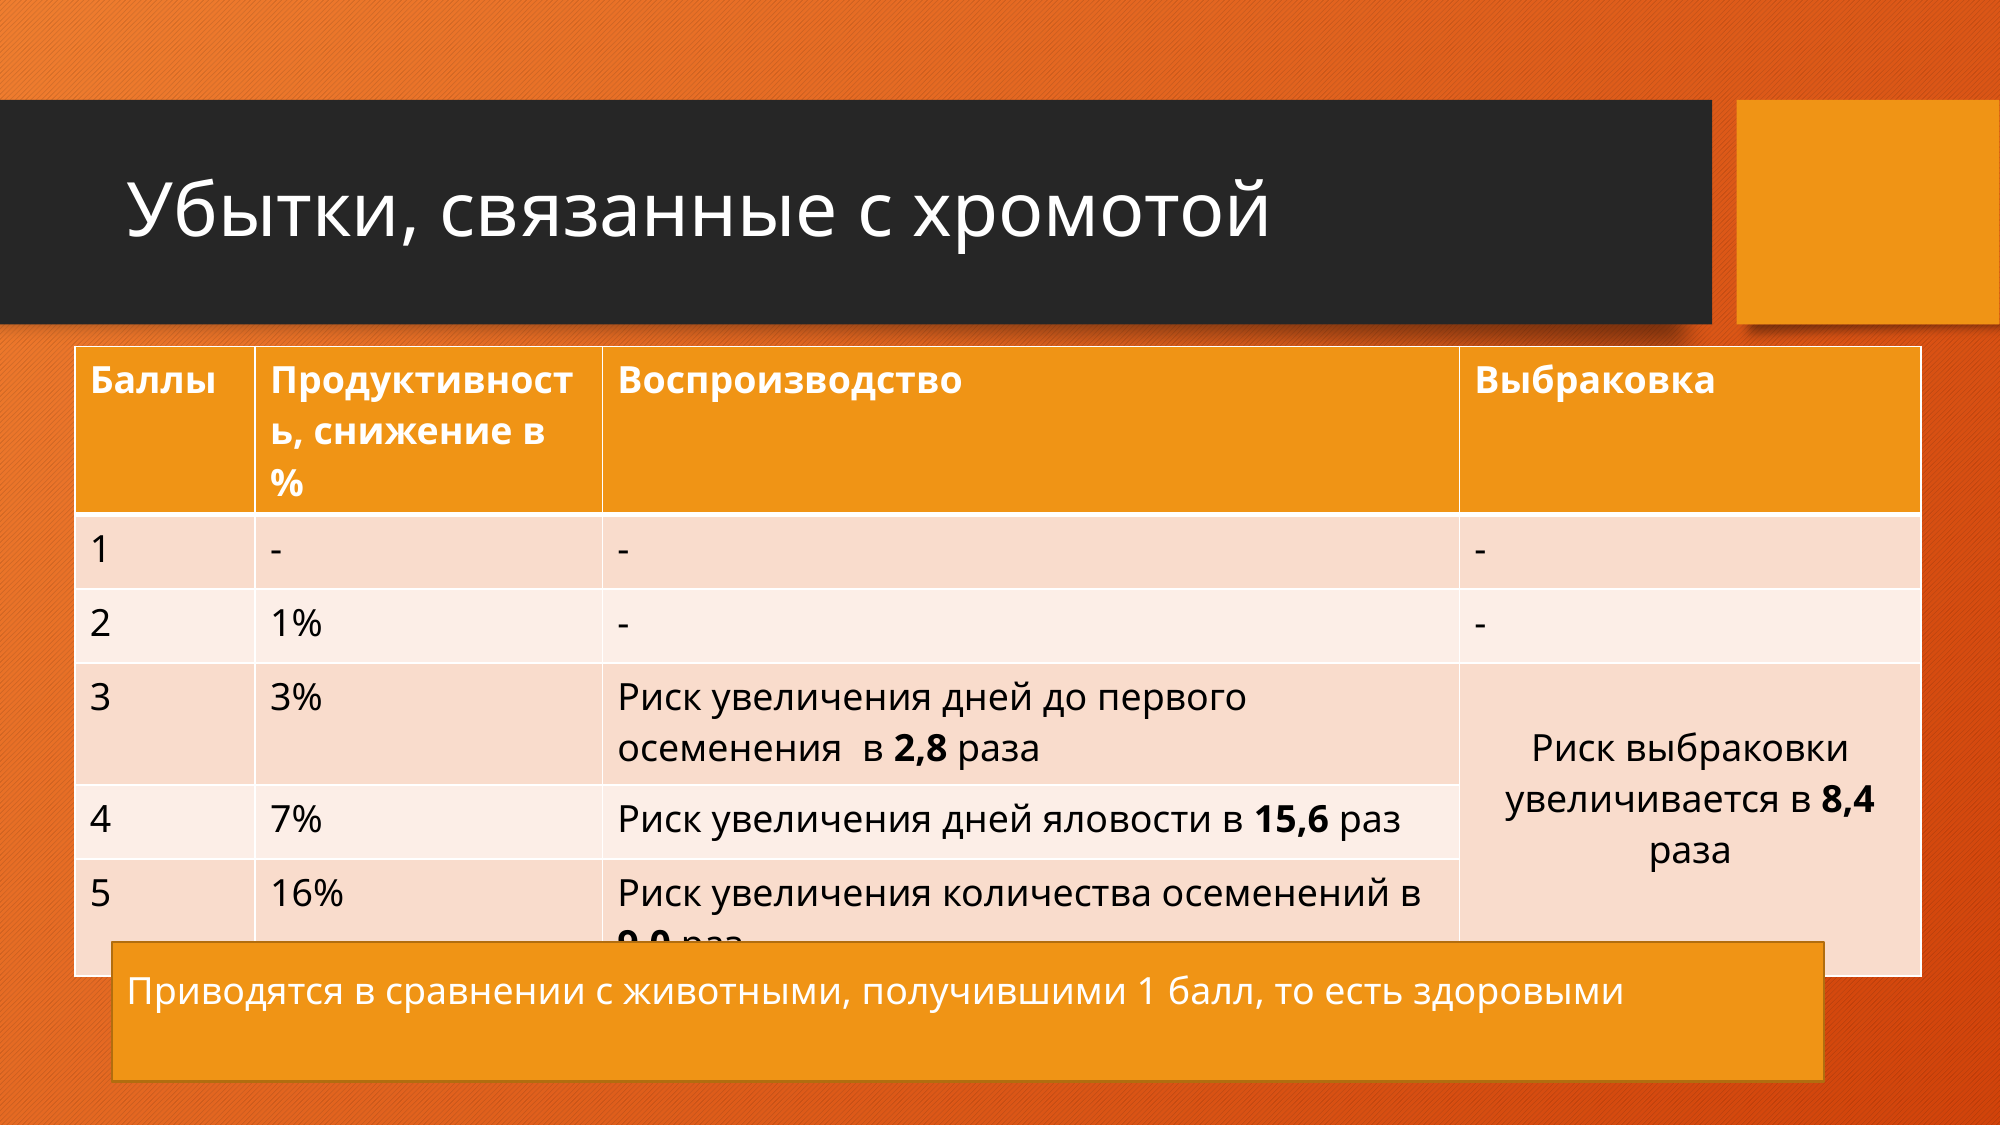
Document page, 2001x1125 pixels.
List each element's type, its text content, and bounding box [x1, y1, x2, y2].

table_cell - [603, 590, 1459, 662]
table_cell 2 [76, 590, 254, 662]
table_cell - [256, 517, 602, 588]
table_cell - [1460, 590, 1920, 662]
text_box Приводятся в сравнении с животными, получившими 1 балл, то есть здоровыми [111, 941, 1825, 1083]
table_cell 1% [256, 590, 602, 662]
table_header Баллы [76, 347, 254, 512]
table_cell - [1460, 517, 1920, 588]
table_cell - [603, 517, 1459, 588]
table_cell 1 [76, 517, 254, 588]
table_cell 5 [76, 860, 254, 975]
table_cell 7% [256, 786, 602, 858]
table_cell 4 [76, 786, 254, 858]
table_cell Риск увеличения дней до первого осеменения в 2,8 раза [603, 664, 1459, 784]
table_cell Риск увеличения дней яловости в 15,6 раз [603, 786, 1459, 858]
table_cell 16% [256, 860, 602, 941]
picture [0, 325, 1713, 376]
picture [1736, 325, 2000, 347]
table_header Выбраковка [1460, 347, 1920, 512]
table_cell Риск увеличения количества осеменений в 9,0 раз [603, 860, 1459, 941]
table_header Воспроизводство [603, 347, 1459, 512]
title Убытки, связанные с хромотой [111, 123, 1689, 301]
table_cell 3% [256, 664, 602, 784]
table_cell 3 [76, 664, 254, 784]
table_header Продуктивность, снижение в % [256, 347, 602, 512]
table_cell Риск выбраковки увеличивается в 8,4 раза [1460, 664, 1920, 975]
